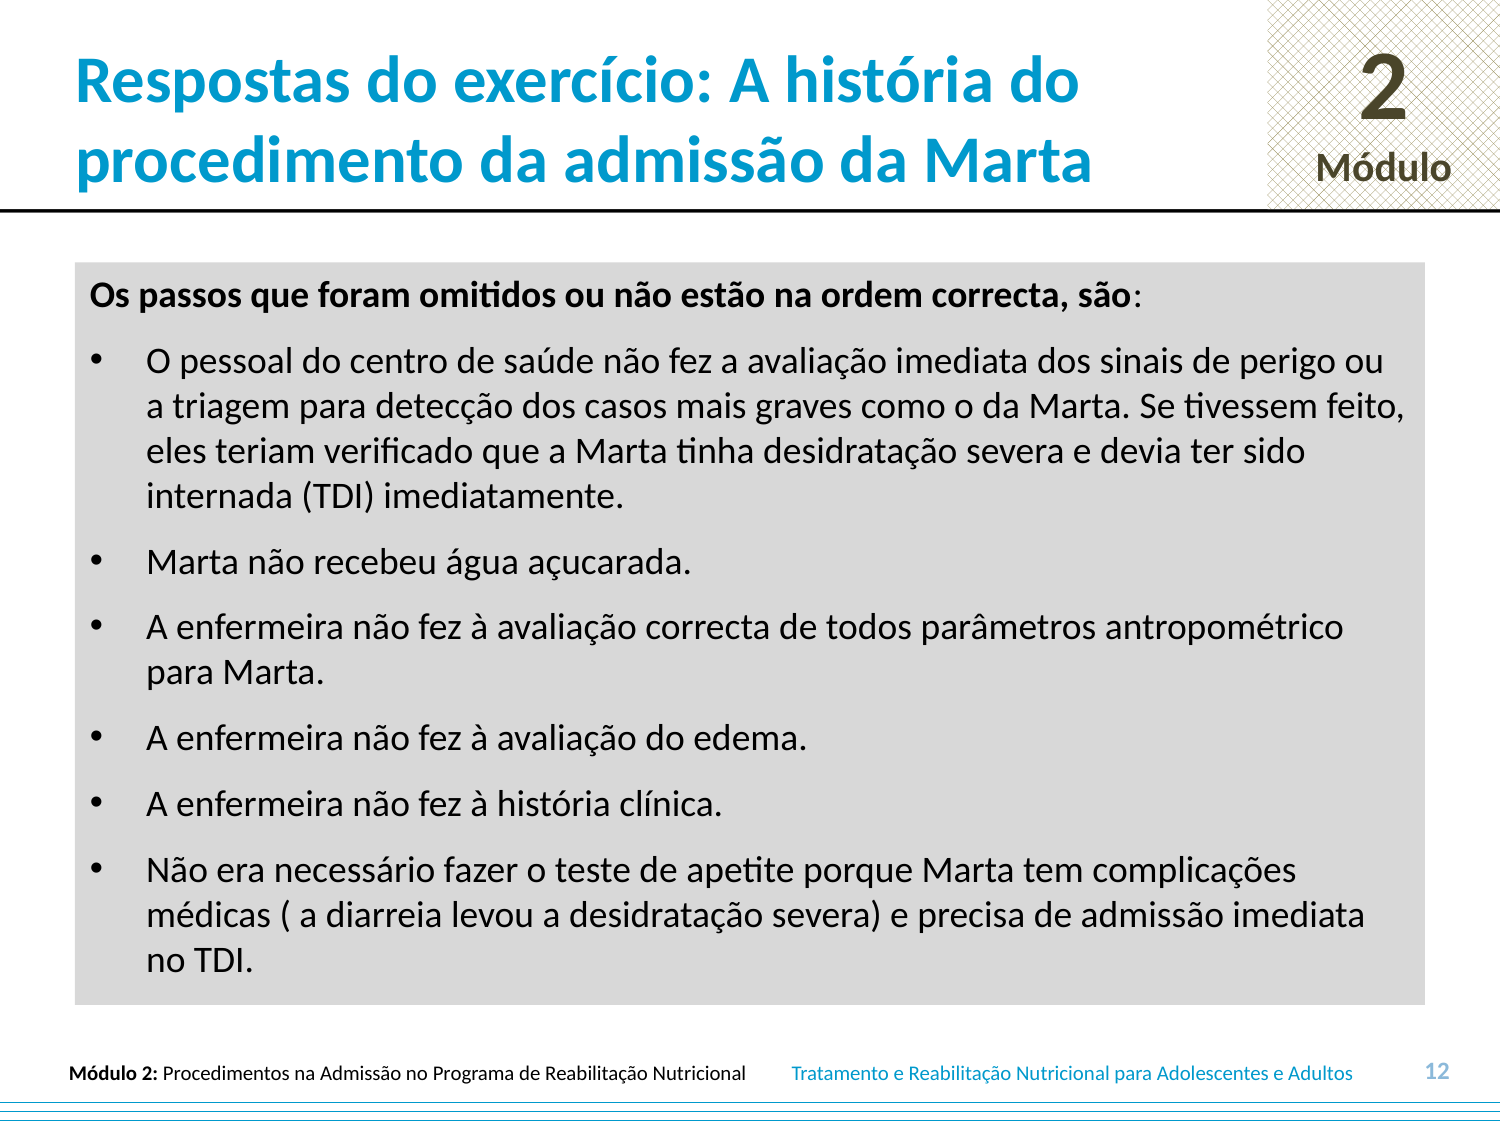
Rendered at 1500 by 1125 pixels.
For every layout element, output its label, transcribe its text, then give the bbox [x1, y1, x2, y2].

title Respostas do exercício: A história do procedimento da admissão da Marta [0, 0, 1288, 233]
text_box Os passos que foram omitidos ou não estão na ordem correcta, são: O pessoal do centro de saúde não fez a avaliação imediata dos sinais de perigo ou a triagem para detecção dos casos mais graves como o da Marta. Se tivessem feito, eles teriam verificado que a Marta tinha desidratação severa e devia ter sido internada (TDI) imediatamente. Marta não recebeu água açucarada. A enfermeira não fez à avaliação correcta de todos parâmetros antropométrico para Marta. A enfermeira não fez à avaliação do edema. A enfermeira não fez à história clínica. Não era necessário fazer o teste de apetite porque Marta tem complicações médicas ( a diarreia levou a desidratação severa) e precisa de admissão imediata no TDI. [74, 262, 1425, 1005]
slide_number 12 [1389, 1050, 1465, 1088]
